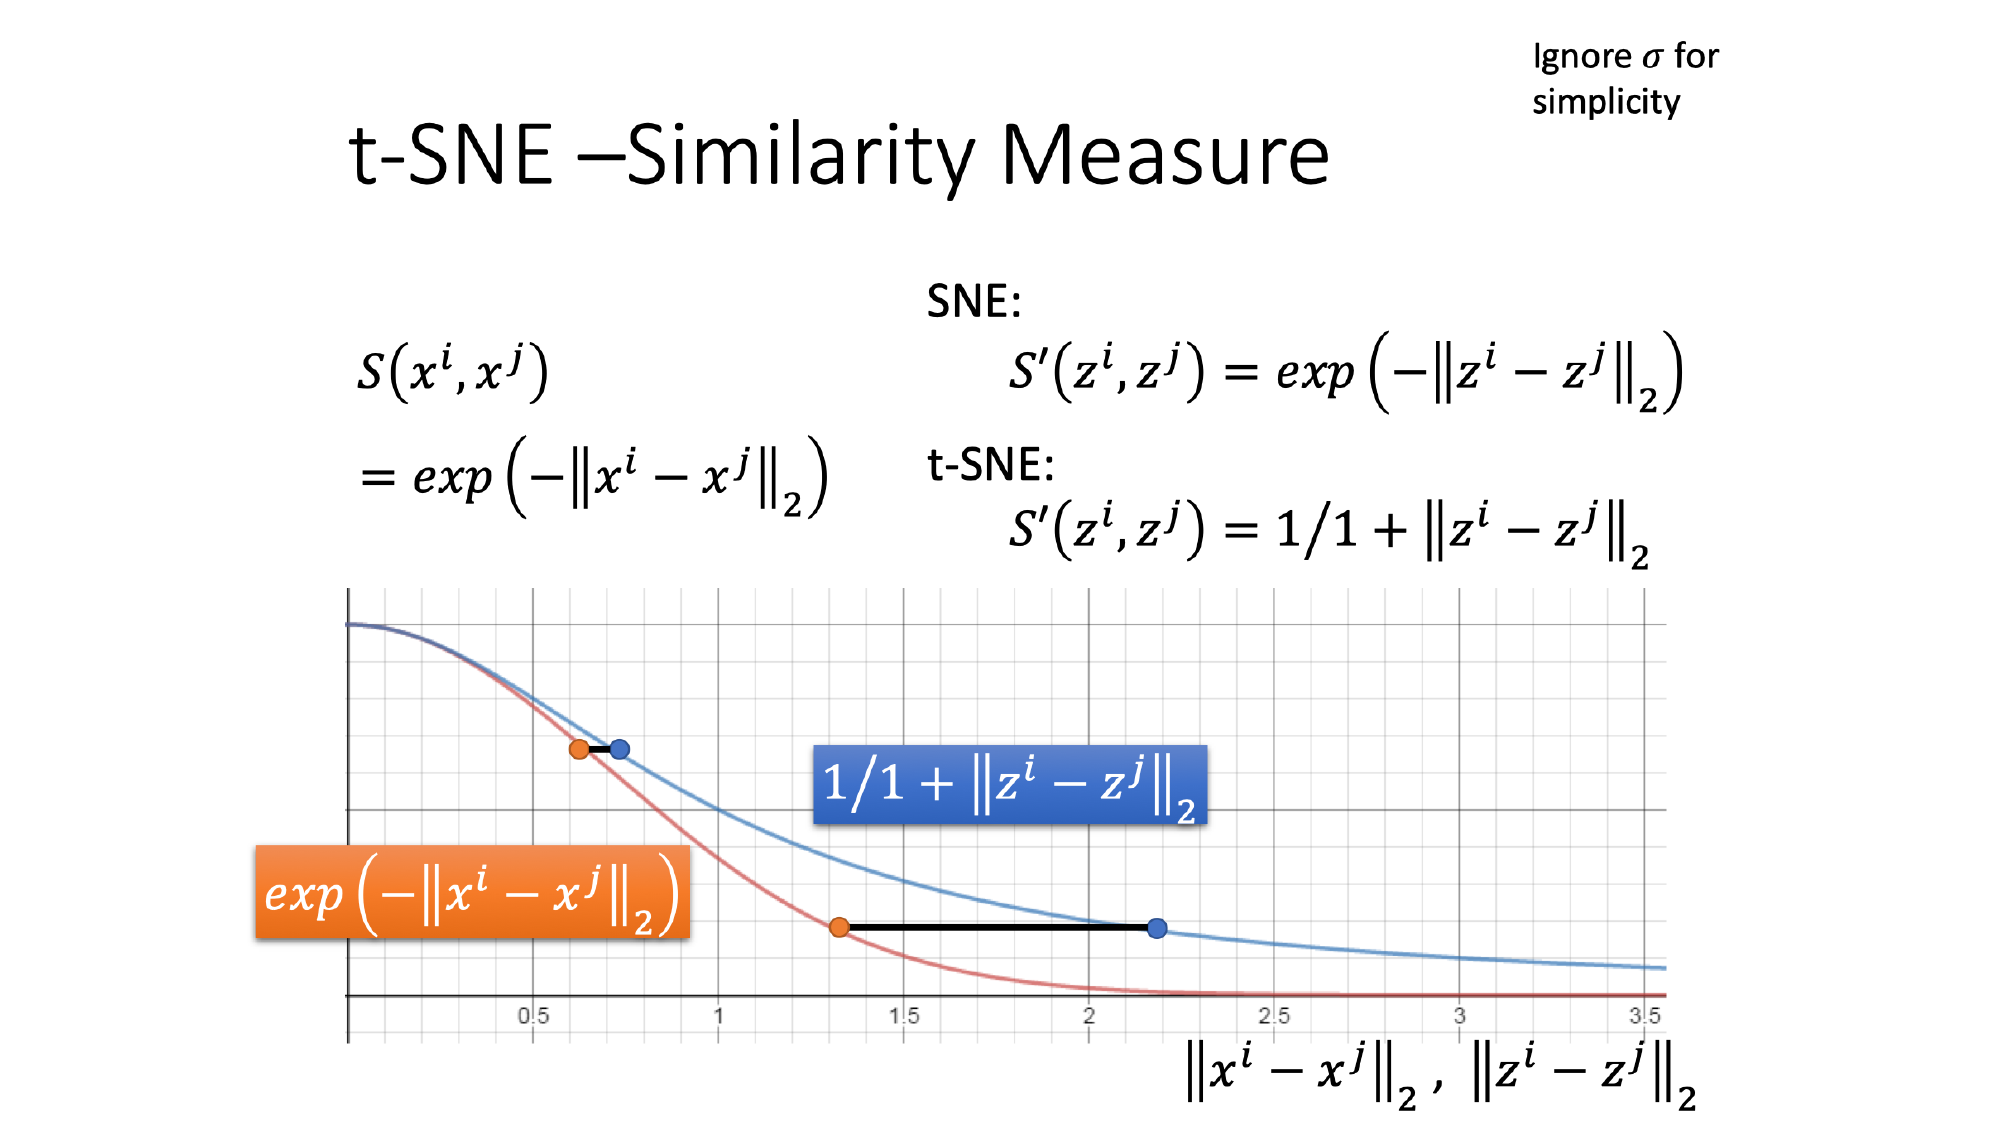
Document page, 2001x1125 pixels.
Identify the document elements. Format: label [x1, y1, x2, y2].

picture [247, 0, 1753, 1125]
